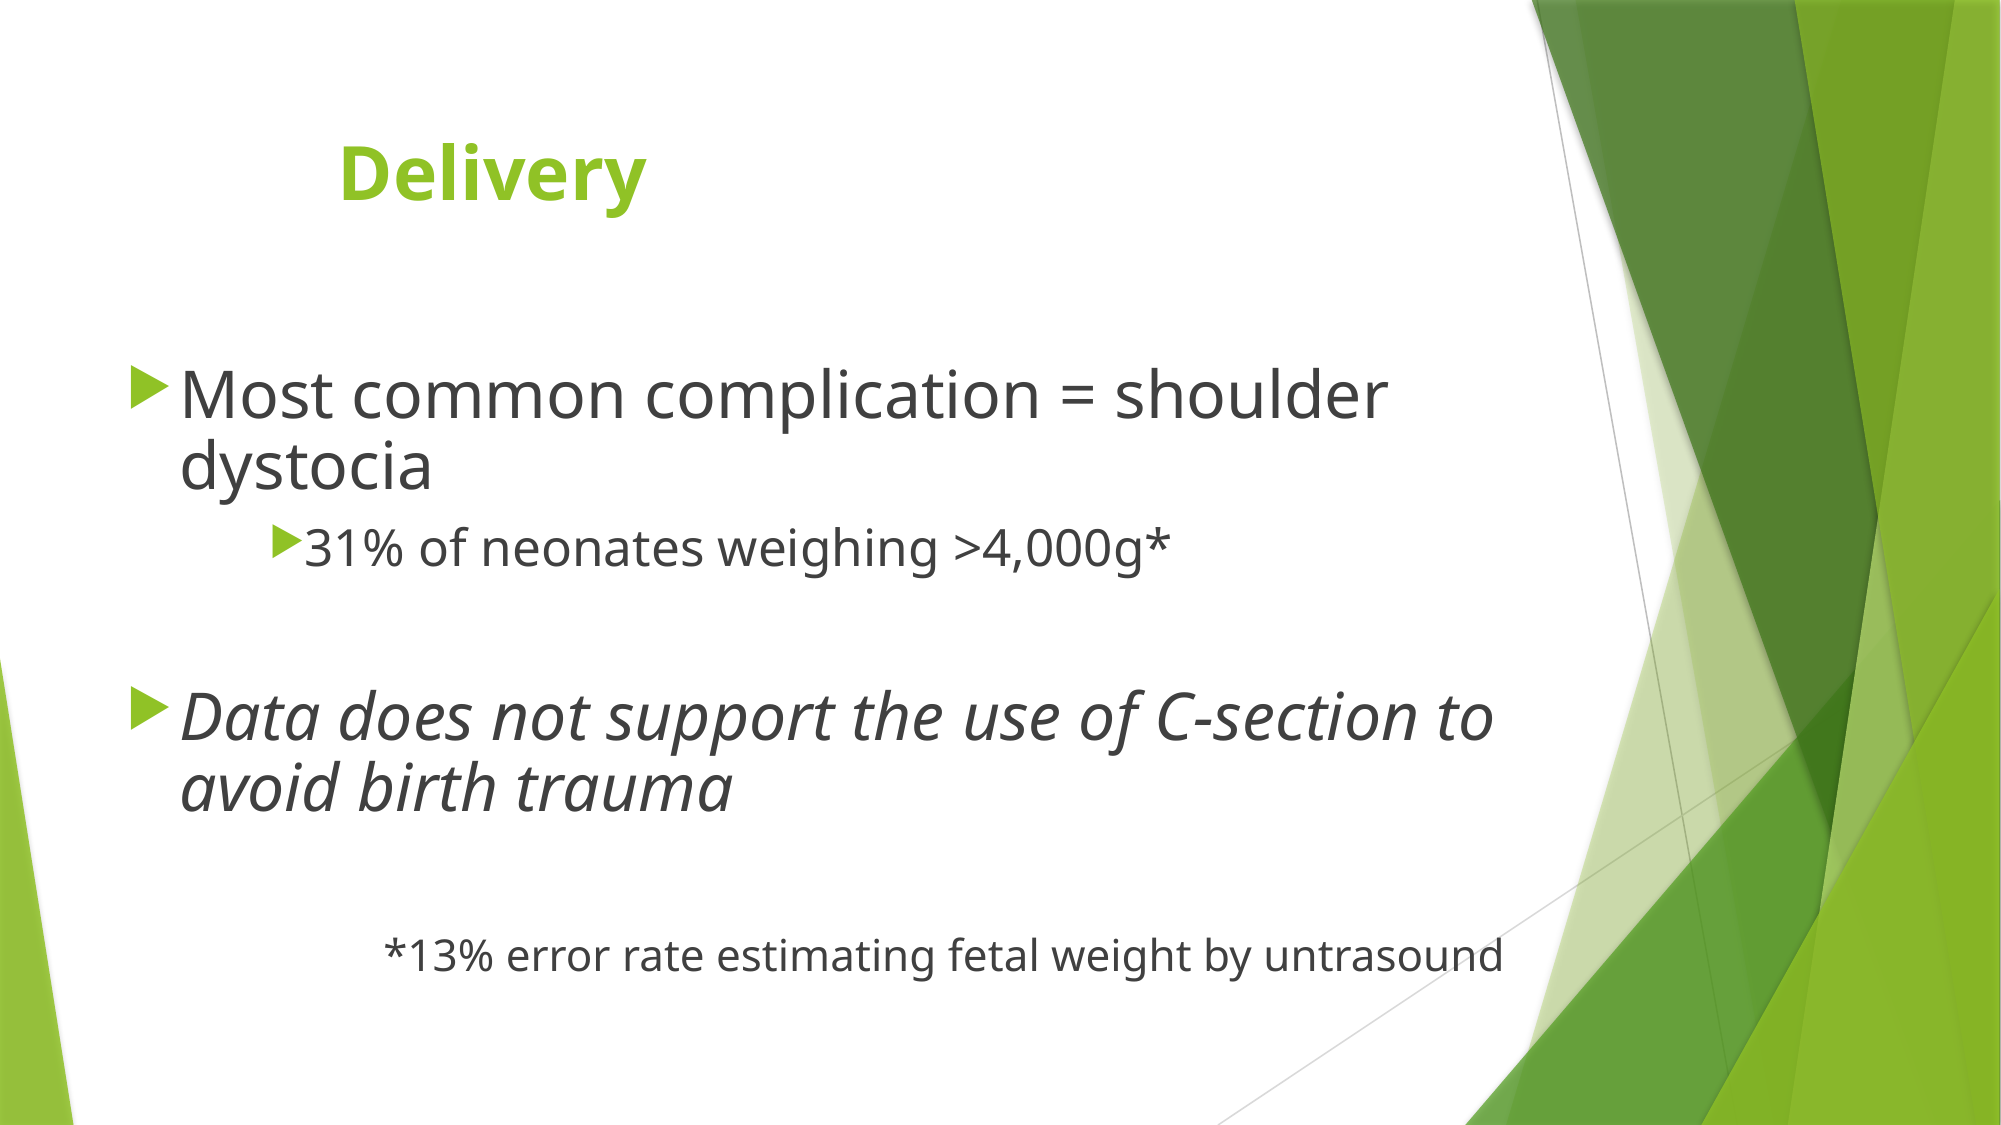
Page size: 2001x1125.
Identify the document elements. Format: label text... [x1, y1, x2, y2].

list Most common complication = shoulder dystocia 31% of neonates weighing >4,000g* Data does not support the use of C-section to avoid birth trauma *13% error rate estimating fetal weight by untrasound [111, 354, 1522, 992]
title Delivery [322, 117, 1675, 233]
